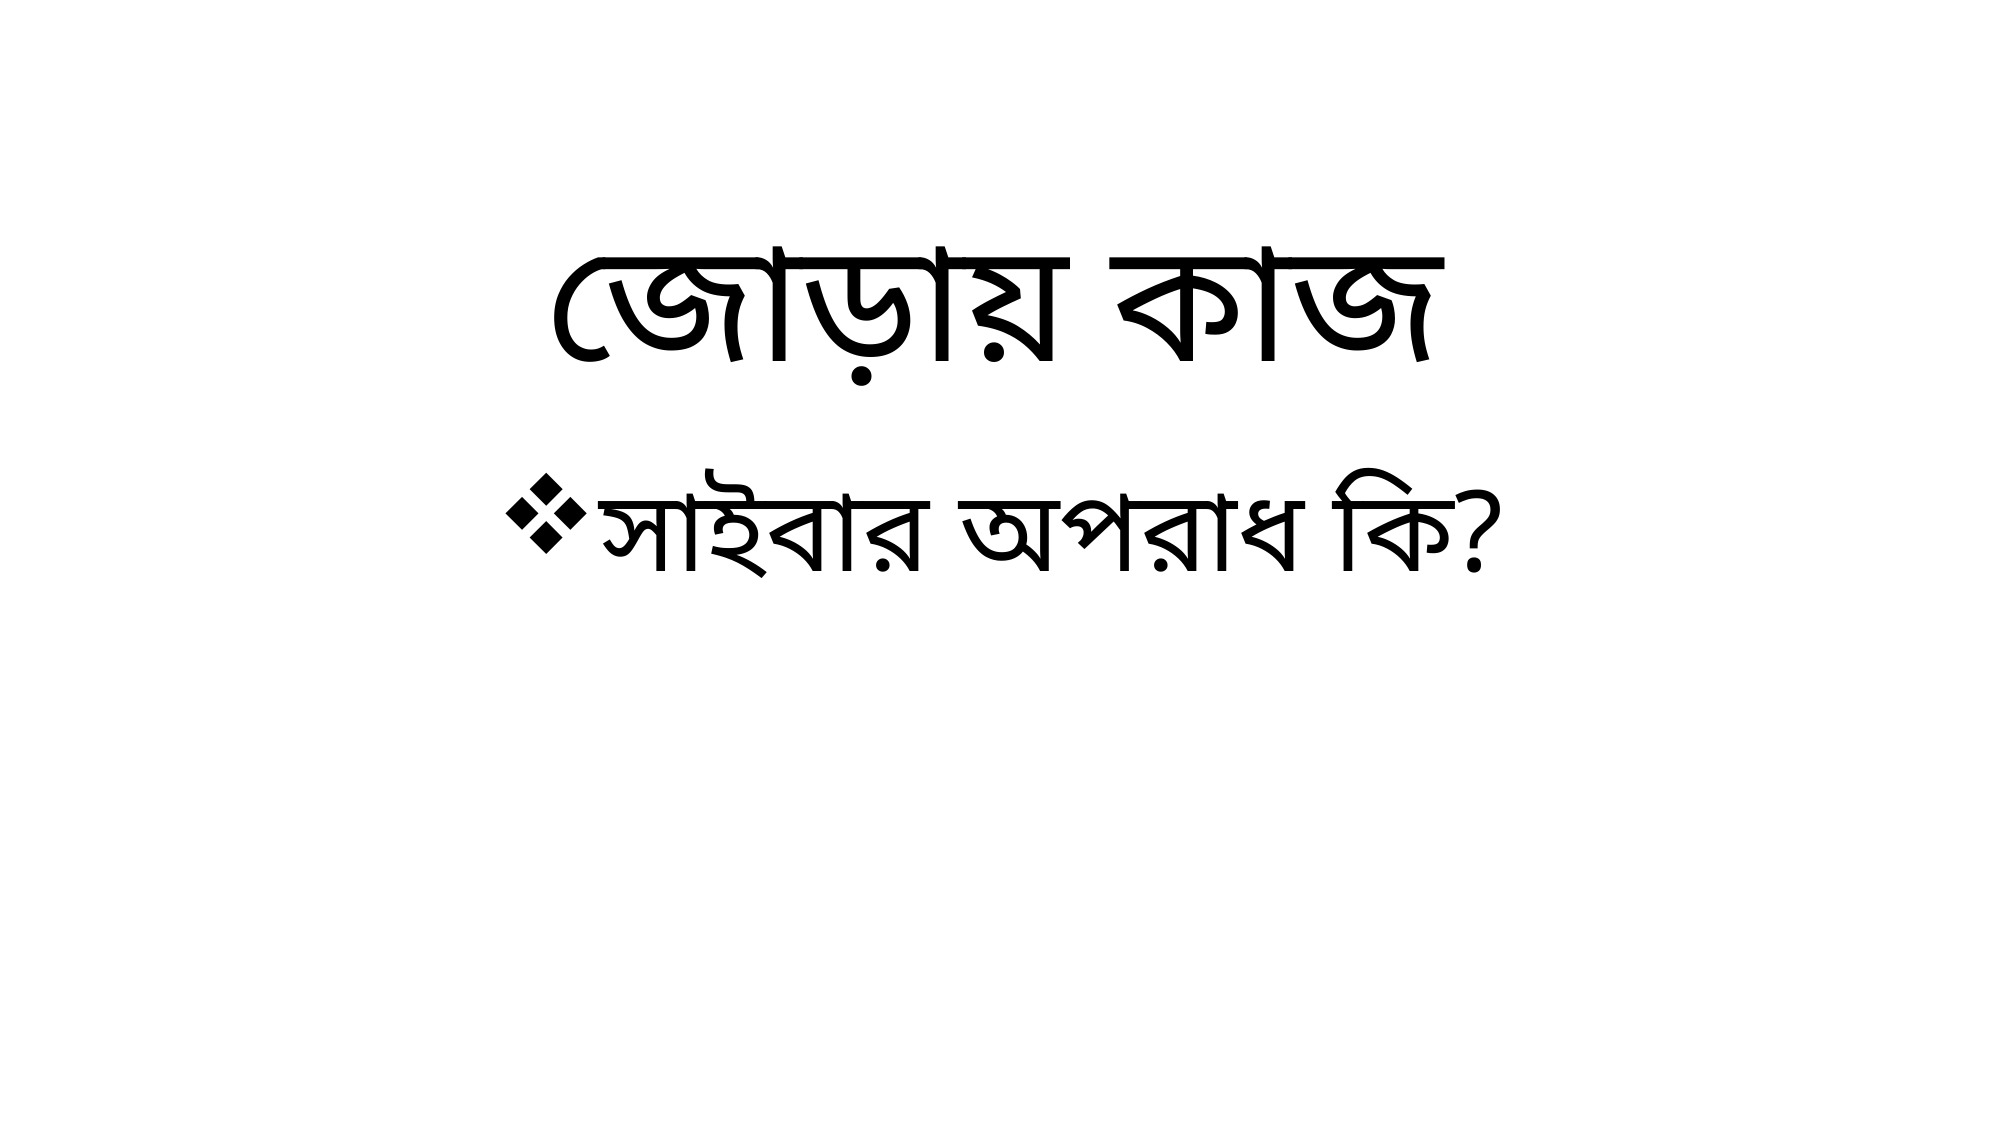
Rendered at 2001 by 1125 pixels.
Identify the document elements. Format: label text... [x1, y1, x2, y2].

subtitle সাইবার অপরাধ কি? [249, 466, 1750, 863]
title জোড়ায় কাজ [504, 184, 1486, 405]
